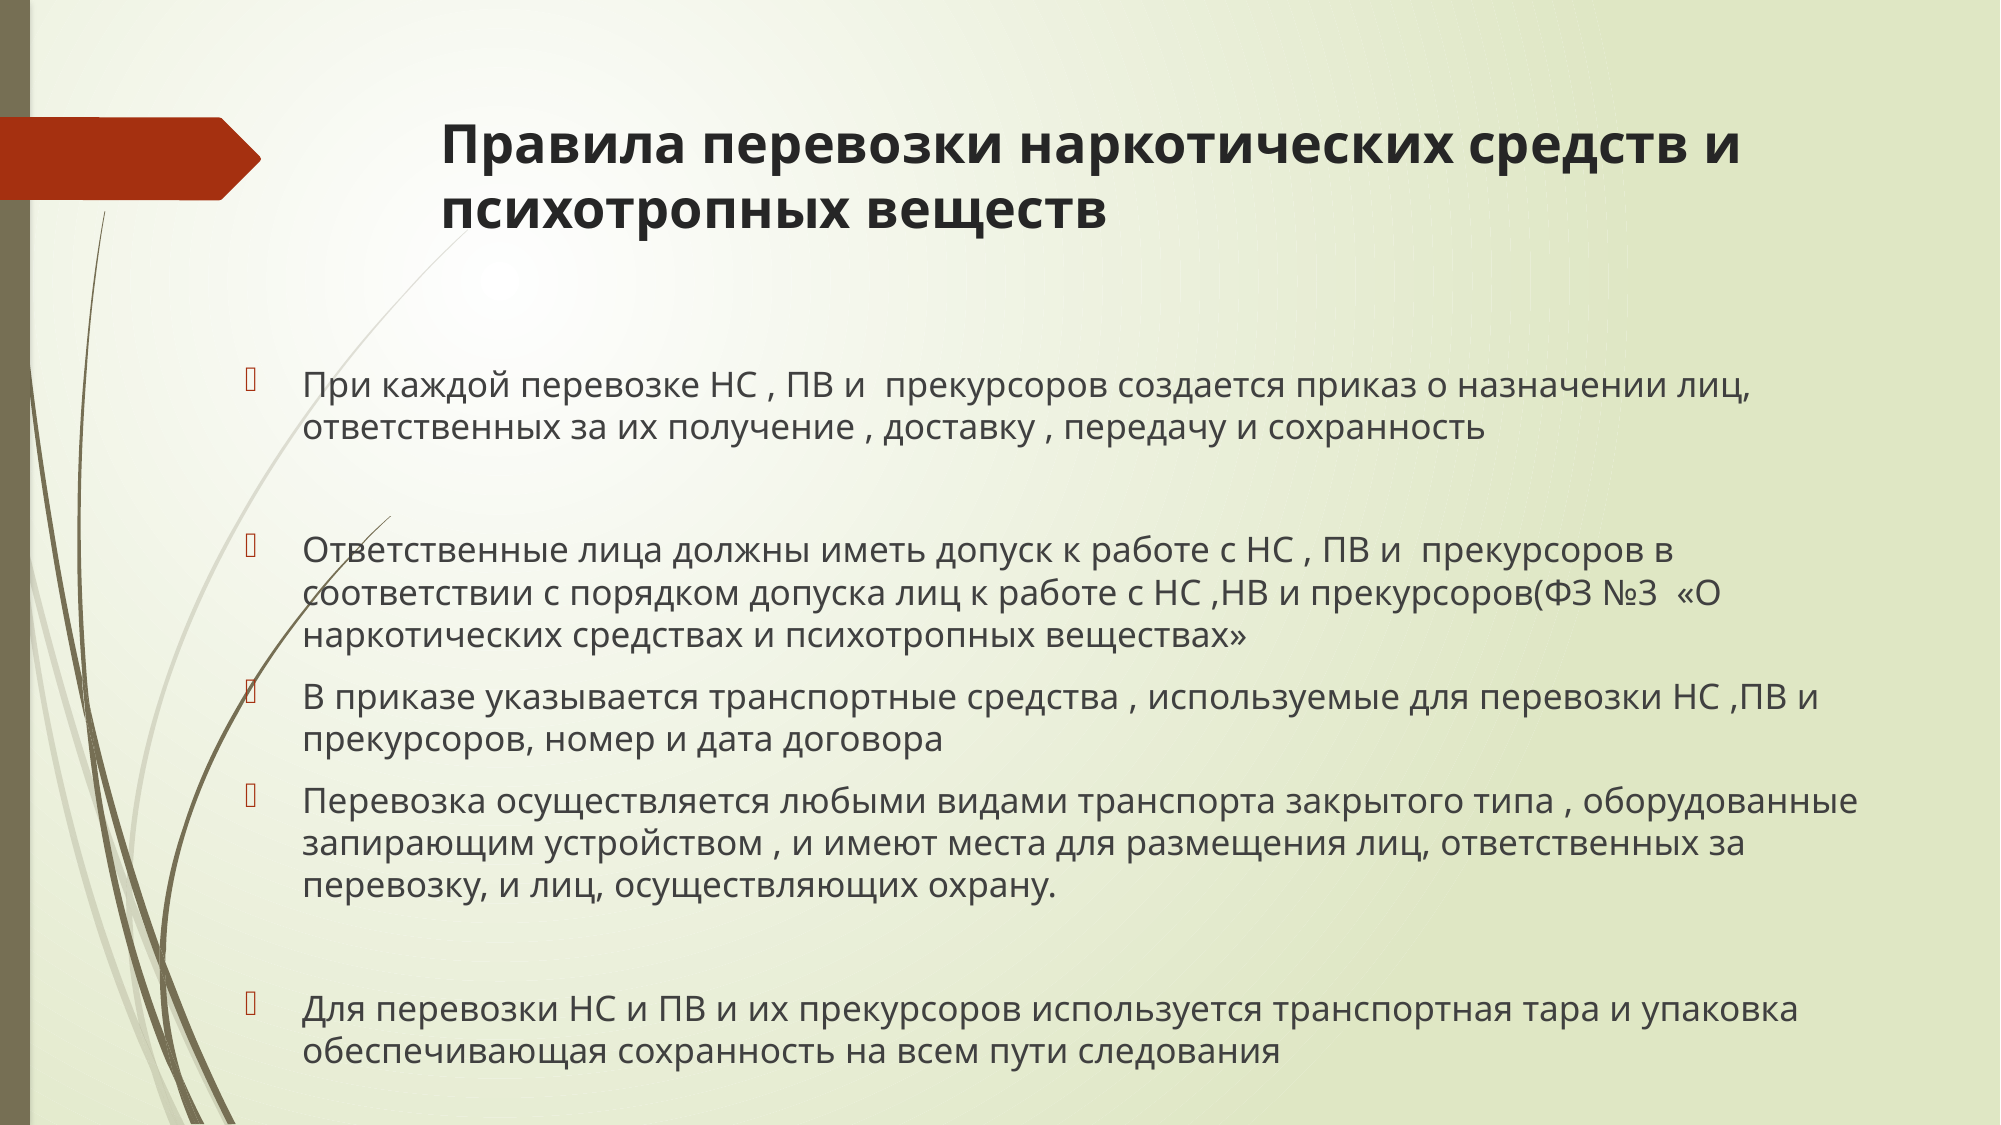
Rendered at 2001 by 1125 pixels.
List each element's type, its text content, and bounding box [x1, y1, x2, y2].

list При каждой перевозке НС , ПВ и прекурсоров создается приказ о назначении лиц, ответственных за их получение , доставку , передачу и сохранность Ответственные лица должны иметь допуск к работе с НС , ПВ и прекурсоров в соответствии с порядком допуска лиц к работе с НС ,НВ и прекурсоров(ФЗ №3 «О наркотических средствах и психотропных веществах» В приказе указывается транспортные средства , используемые для перевозки НС ,ПВ и прекурсоров, номер и дата договора Перевозка осуществляется любыми видами транспорта закрытого типа , оборудованные запирающим устройством , и имеют места для размещения лиц, ответственных за перевозку, и лиц, осуществляющих охрану. Для перевозки НС и ПВ и их прекурсоров используется транспортная тара и упаковка обеспечивающая сохранность на всем пути следования [229, 292, 1888, 1084]
title Правила перевозки наркотических средств и психотропных веществ [425, 102, 1888, 292]
